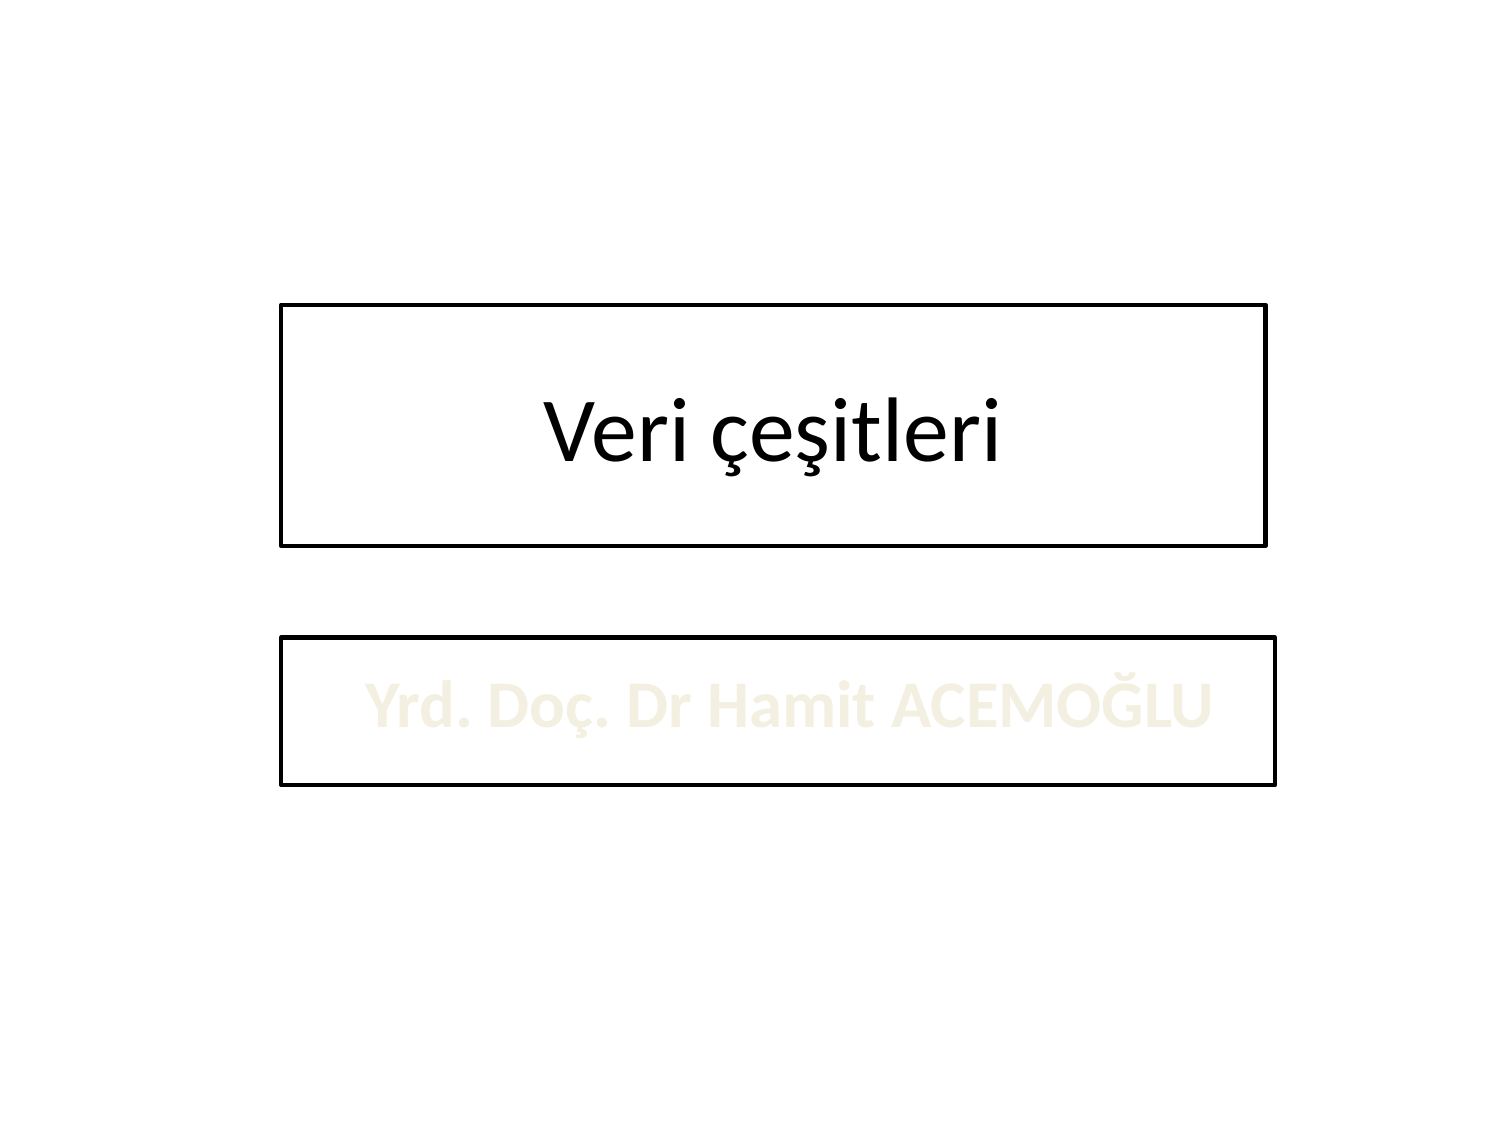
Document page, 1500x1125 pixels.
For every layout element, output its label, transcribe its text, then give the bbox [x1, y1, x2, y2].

subtitle Yrd. Doç. Dr Hamit ACEMOĞLU [279, 635, 1277, 787]
title Veri çeşitleri [279, 303, 1268, 548]
